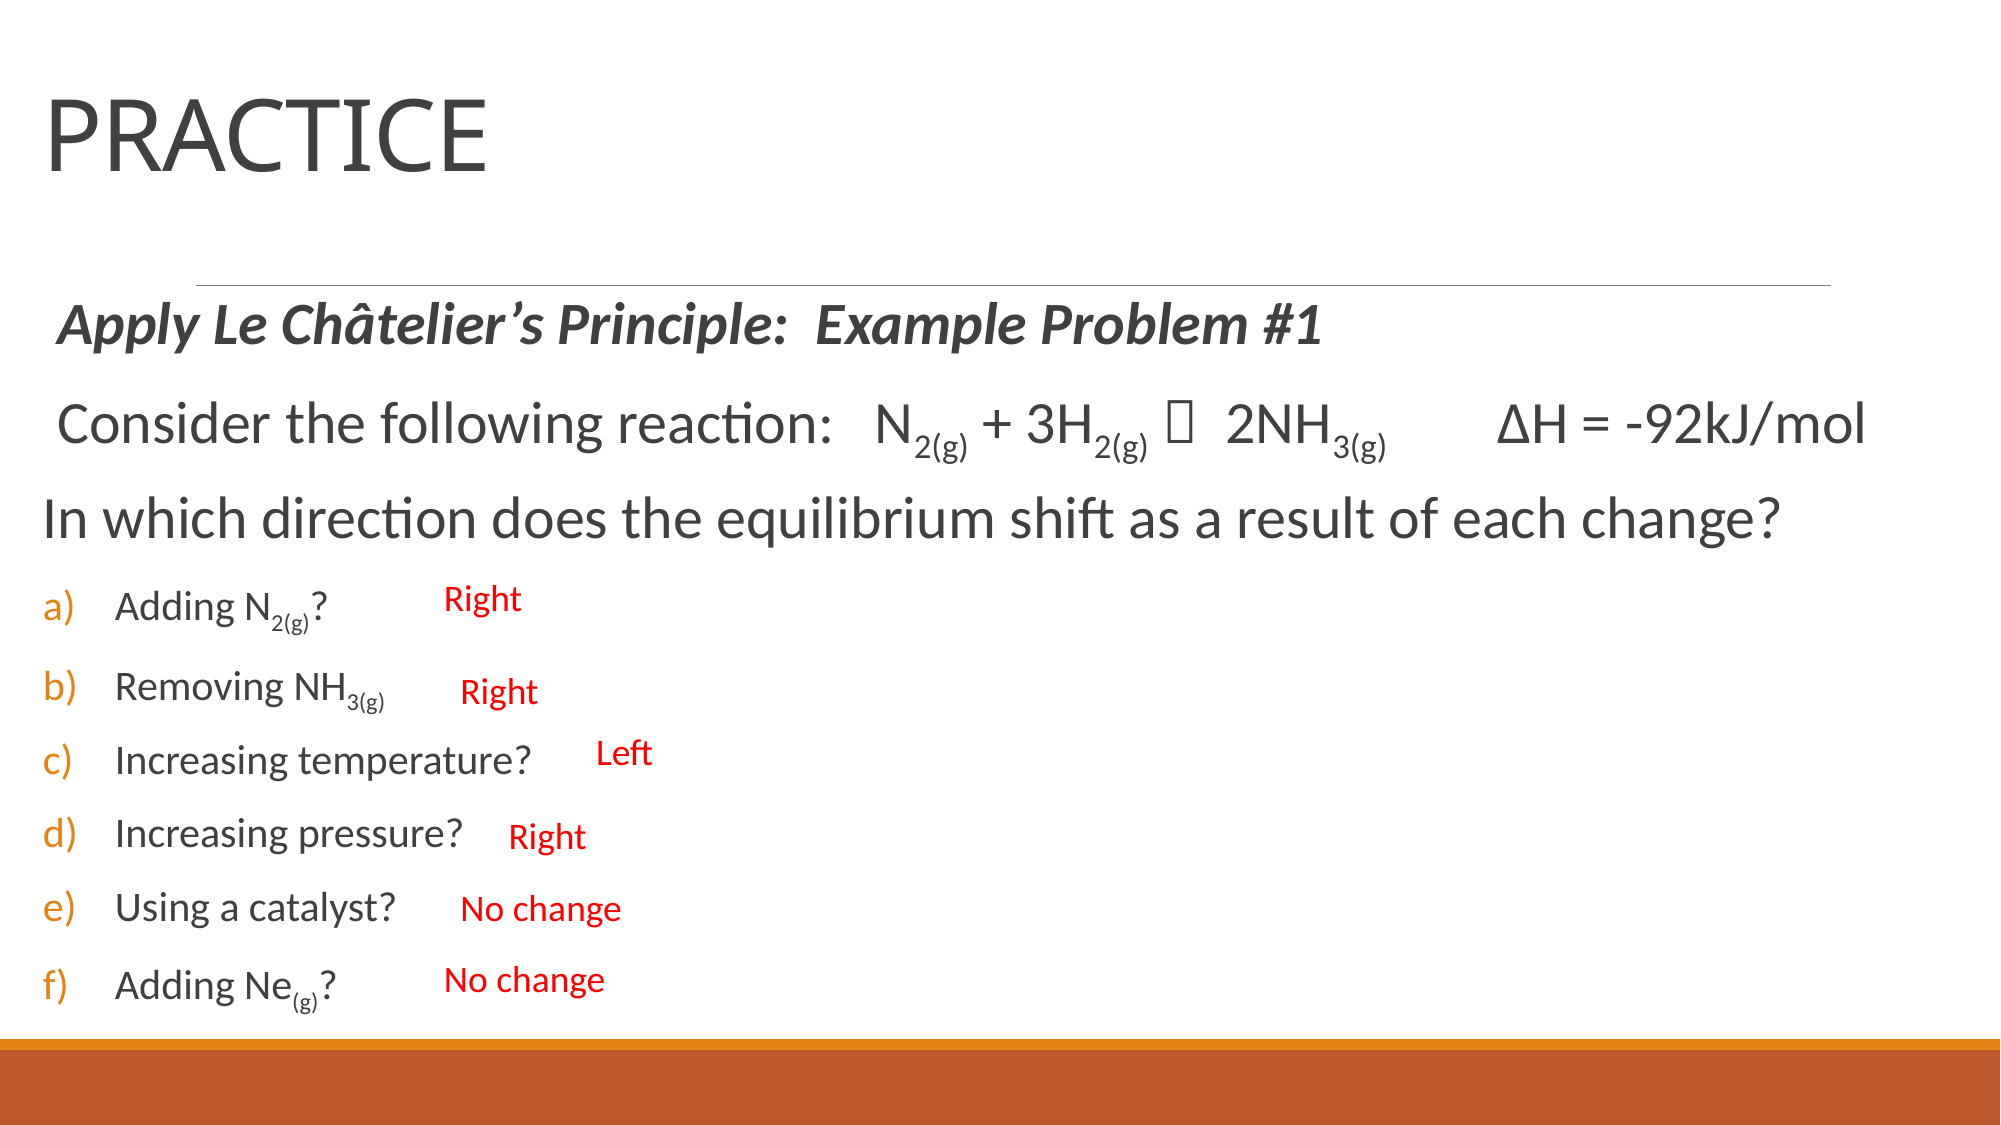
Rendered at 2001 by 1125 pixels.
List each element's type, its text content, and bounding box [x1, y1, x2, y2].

text_box Right [445, 659, 717, 720]
text_box No change [445, 876, 717, 937]
title PRACTICE [27, 0, 1678, 200]
text_box No change [429, 947, 700, 1008]
text_box Left [581, 720, 852, 780]
list Apply Le Châtelier’s Principle: Example Problem #1 Consider the following reaction: N2(g) + 3H2(g)  2NH3(g) ∆H = -92kJ/mol In which direction does the equilibrium shift as a result of each change? Adding N2(g)? Removing NH3(g) Increasing temperature? Increasing pressure? Using a catalyst? Adding Ne(g)? [42, 285, 1968, 1020]
text_box Right [493, 804, 765, 865]
text_box Right [429, 566, 700, 627]
